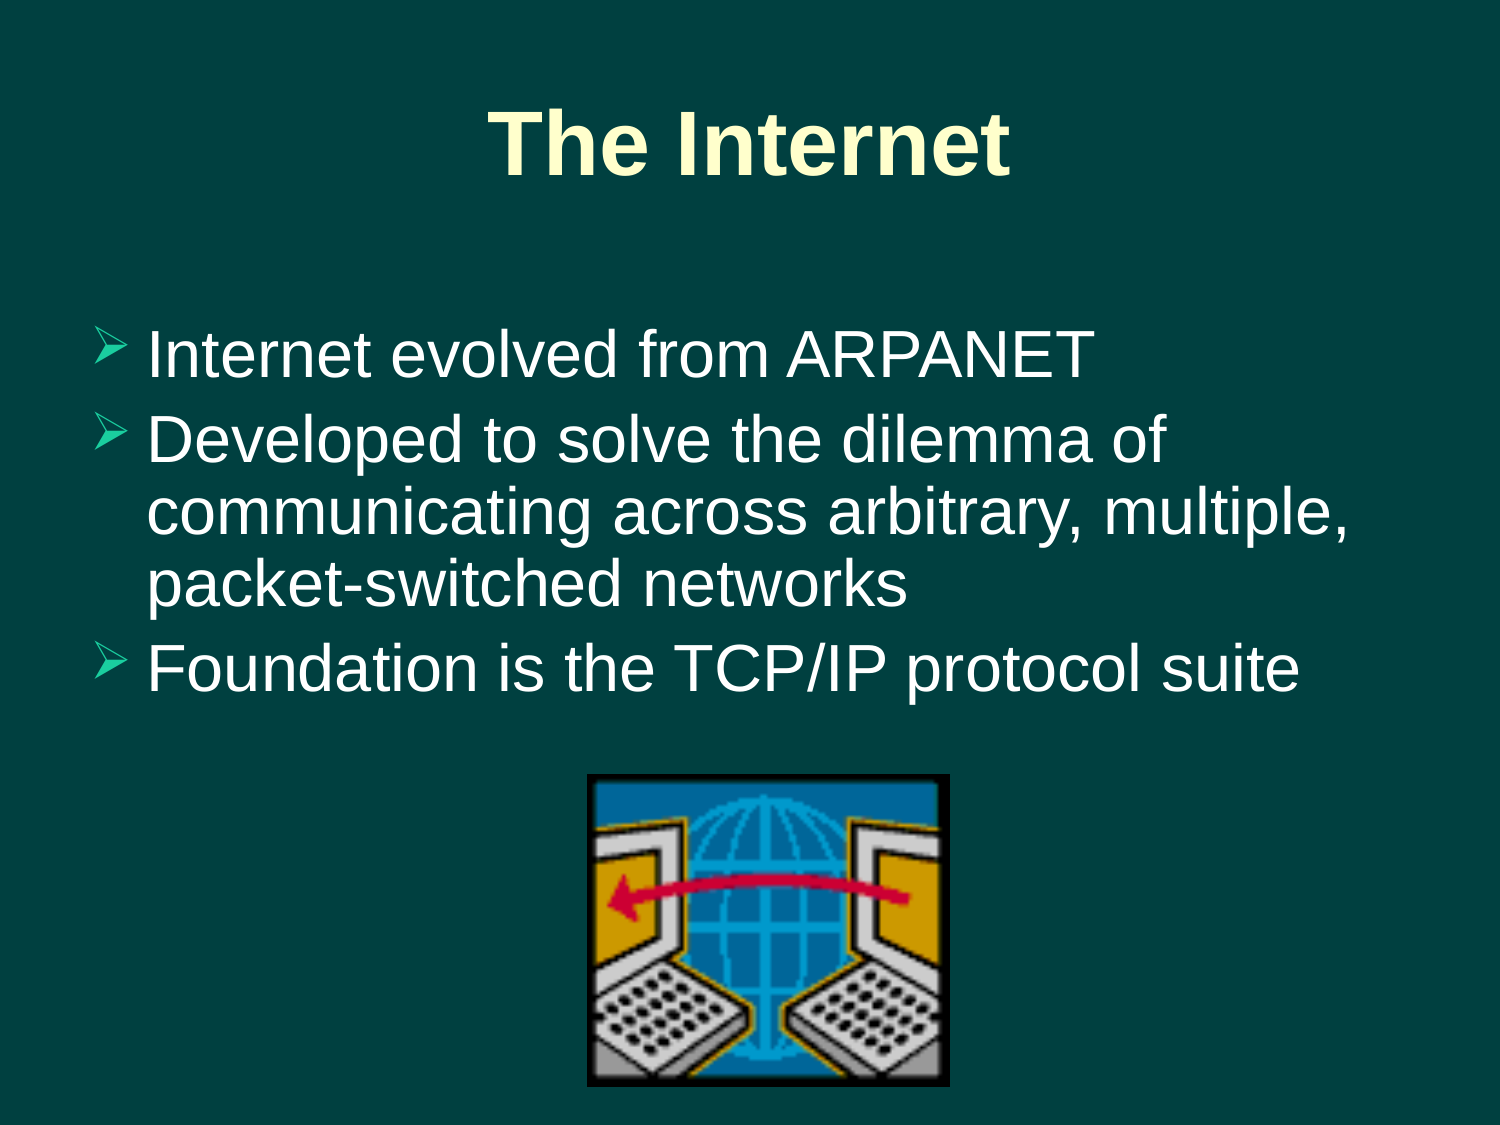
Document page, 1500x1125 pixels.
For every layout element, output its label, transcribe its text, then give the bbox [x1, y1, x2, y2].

picture [587, 774, 951, 1087]
list Internet evolved from ARPANET Developed to solve the dilemma of communicating across arbitrary, multiple, packet-switched networks Foundation is the TCP/IP protocol suite [74, 312, 1426, 1044]
title The Internet [74, 45, 1426, 233]
